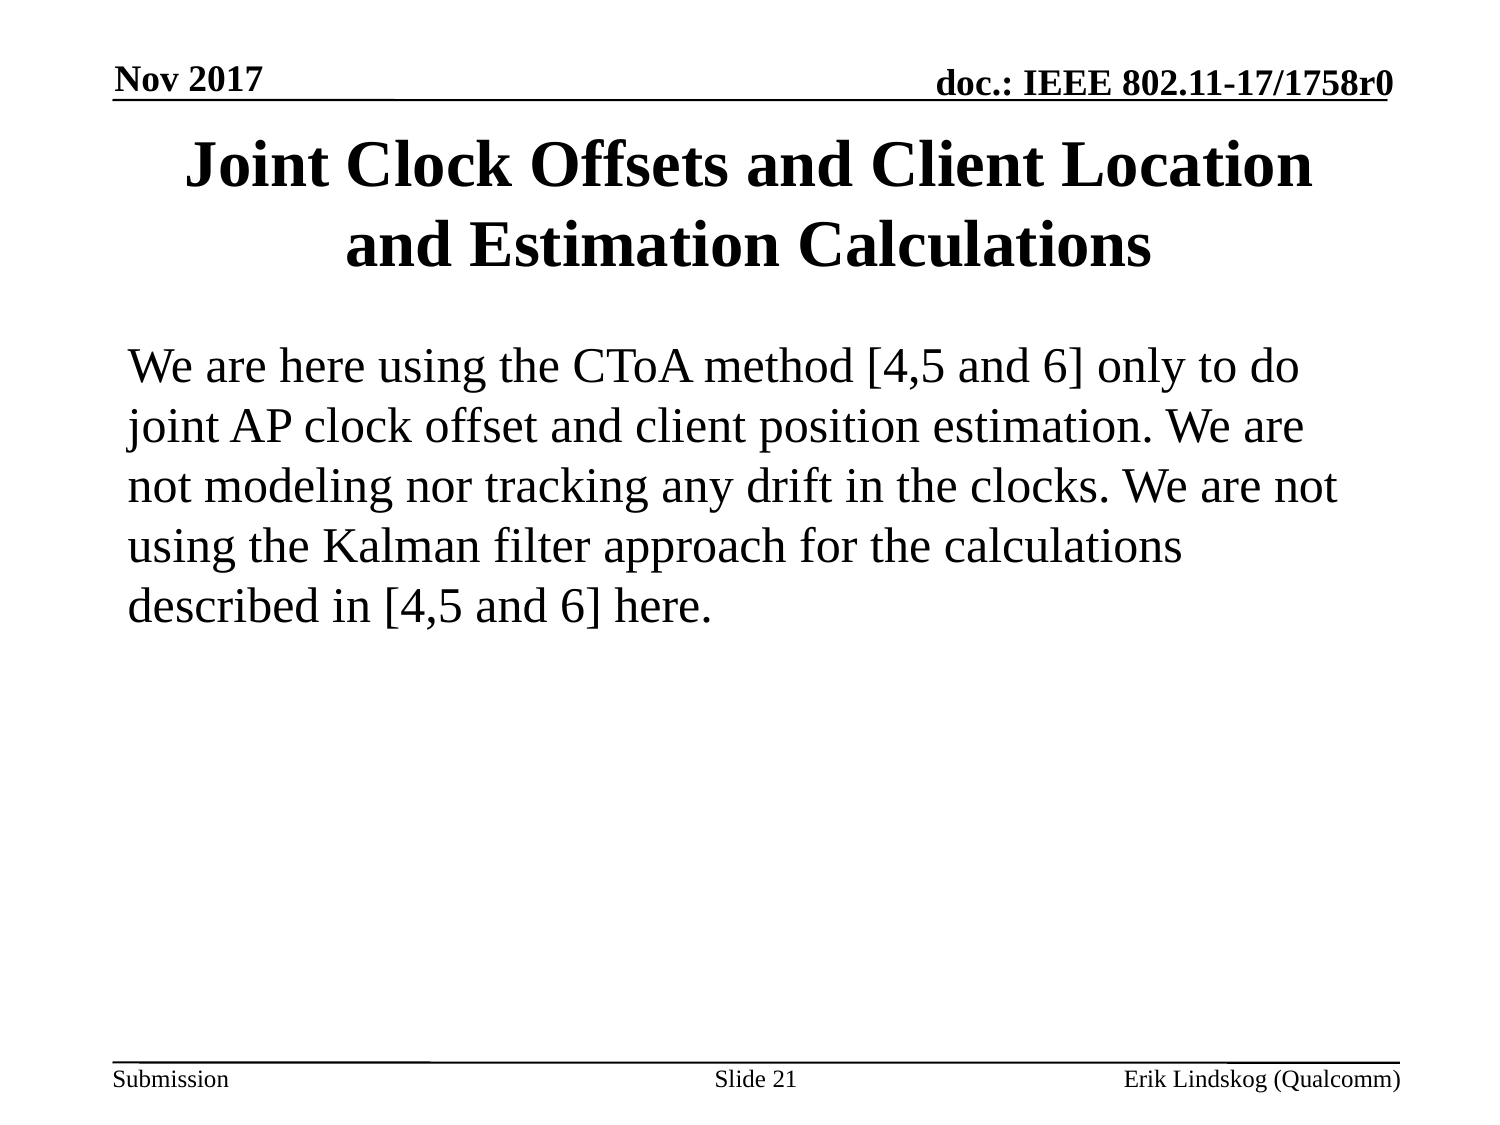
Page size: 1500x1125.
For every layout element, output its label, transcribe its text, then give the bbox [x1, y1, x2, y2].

title Joint Clock Offsets and Client Location and Estimation Calculations [112, 112, 1388, 288]
slide_number Slide 21 [712, 1061, 800, 1123]
footer Erik Lindskog (Qualcomm) [878, 1061, 1402, 1093]
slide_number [114, 54, 423, 100]
list We are here using the CToA method [4,5 and 6] only to do joint AP clock offset and client position estimation. We are not modeling nor tracking any drift in the clocks. We are not using the Kalman filter approach for the calculations described in [4,5 and 6] here. [112, 324, 1388, 1000]
